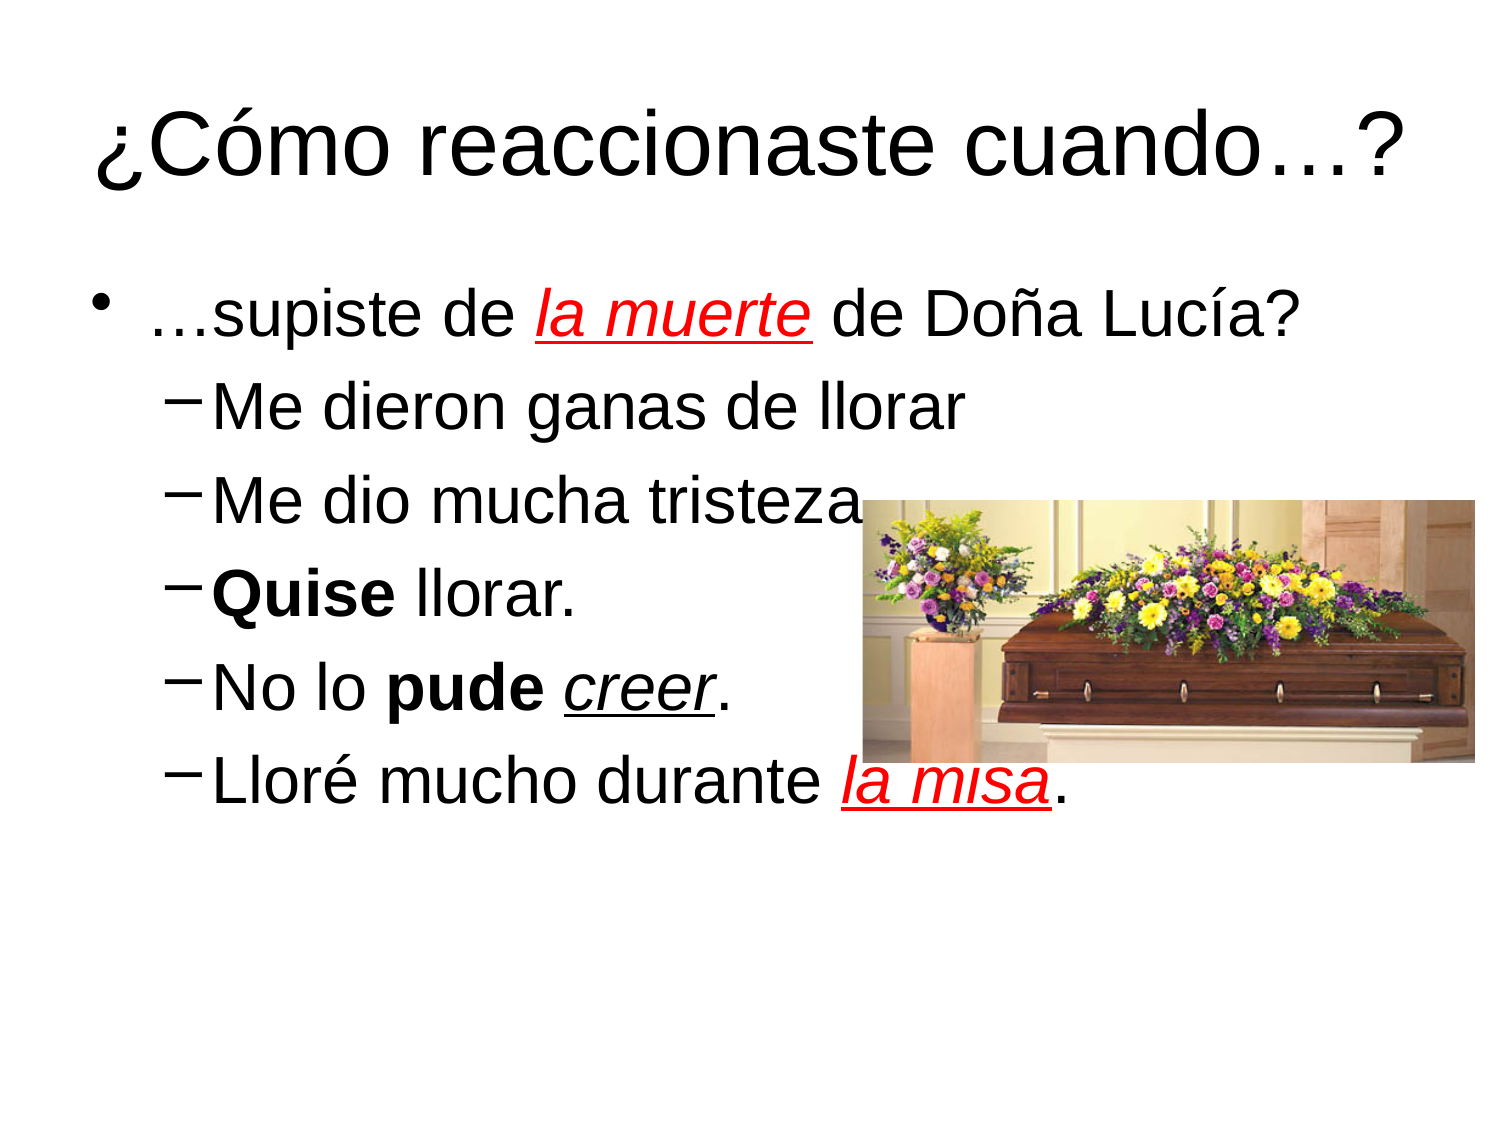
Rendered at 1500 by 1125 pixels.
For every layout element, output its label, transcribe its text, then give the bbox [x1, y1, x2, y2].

list …supiste de la muerte de Doña Lucía? Me dieron ganas de llorar Me dio mucha tristeza Quise llorar. No lo pude creer. Lloré mucho durante la misa. [74, 262, 1426, 1006]
picture [862, 499, 1476, 763]
title ¿Cómo reaccionaste cuando…? [74, 44, 1426, 233]
